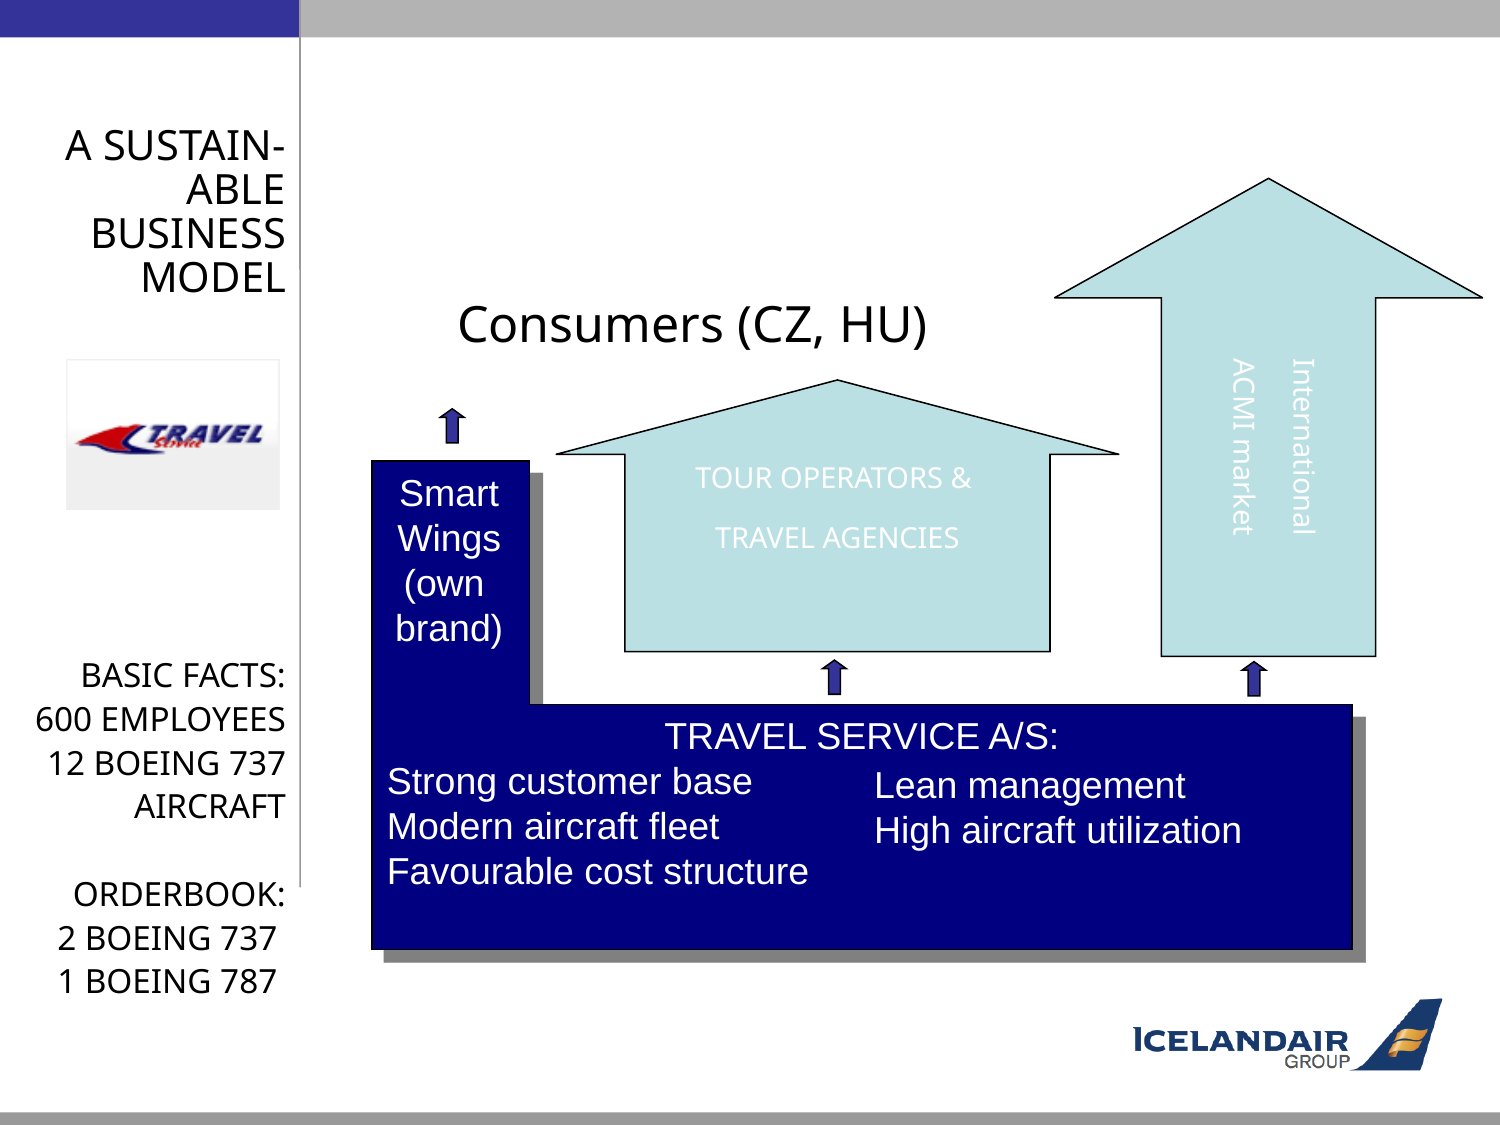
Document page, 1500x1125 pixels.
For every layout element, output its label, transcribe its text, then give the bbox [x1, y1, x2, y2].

text_box International ACMI market [1054, 178, 1483, 657]
text_box [822, 660, 847, 695]
text_box Consumers (CZ, HU) [442, 284, 943, 360]
text_box [1242, 661, 1266, 696]
text_box TOUR OPERATORS & TRAVEL AGENCIES [555, 379, 1120, 652]
text_box Smart Wings (own brand) [380, 461, 519, 657]
text_box A SUSTAIN-ABLE BUSINESS MODEL BASIC FACTS: 600 EMPLOYEES 12 BOEING 737 AIRCRAFT ORDERBOOK: 2 BOEING 737 1 BOEING 787 [0, 117, 301, 231]
text_box TRAVEL SERVICE A/S: Strong customer base Modern aircraft fleet Favourable cost structure [372, 461, 1353, 950]
picture [1125, 987, 1450, 1082]
text_box [440, 408, 464, 443]
picture [66, 359, 280, 510]
text_box Lean management High aircraft utilization [859, 753, 1258, 904]
